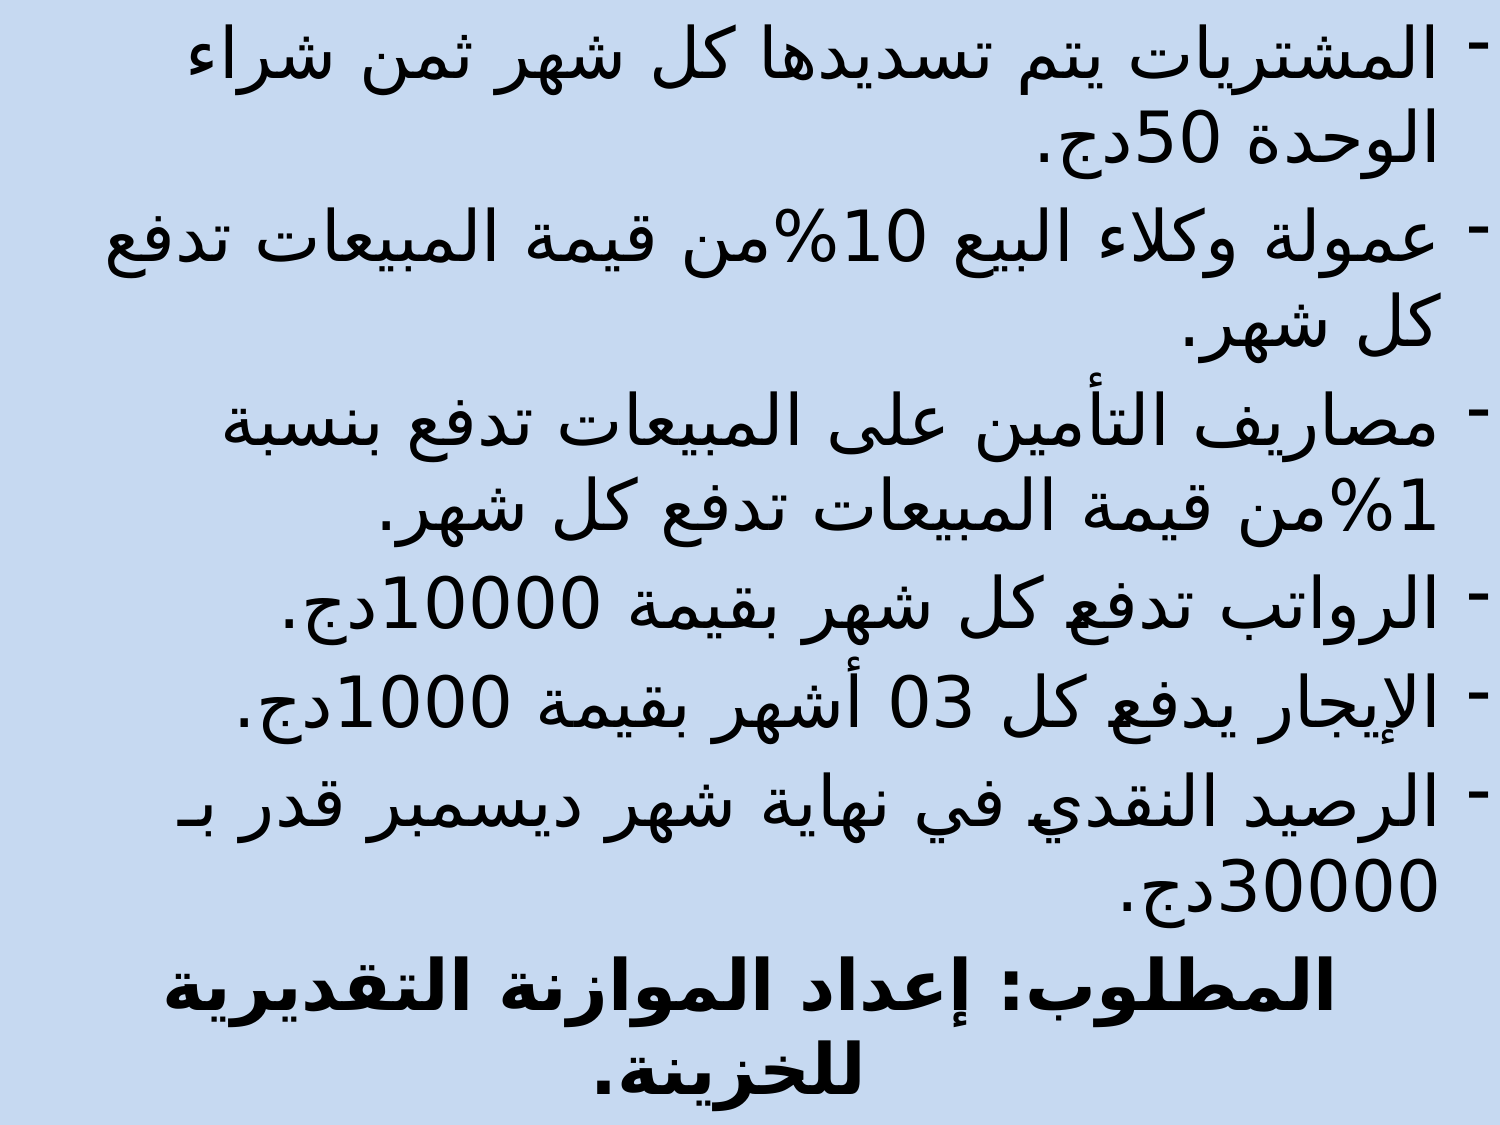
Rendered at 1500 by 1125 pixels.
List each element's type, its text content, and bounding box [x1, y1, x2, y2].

list المشتريات يتم تسديدها كل شهر ثمن شراء الوحدة 50دج. عمولة وكلاء البيع 10%من قيمة المبيعات تدفع كل شهر. مصاريف التأمين على المبيعات تدفع بنسبة 1%من قيمة المبيعات تدفع كل شهر. الرواتب تدفع كل شهر بقيمة 10000دج. الإيجار يدفع كل 03 أشهر بقيمة 1000دج. الرصيد النقدي في نهاية شهر ديسمبر قدر بـ 30000دج. المطلوب: إعداد الموازنة التقديرية للخزينة. [0, 0, 1500, 1125]
